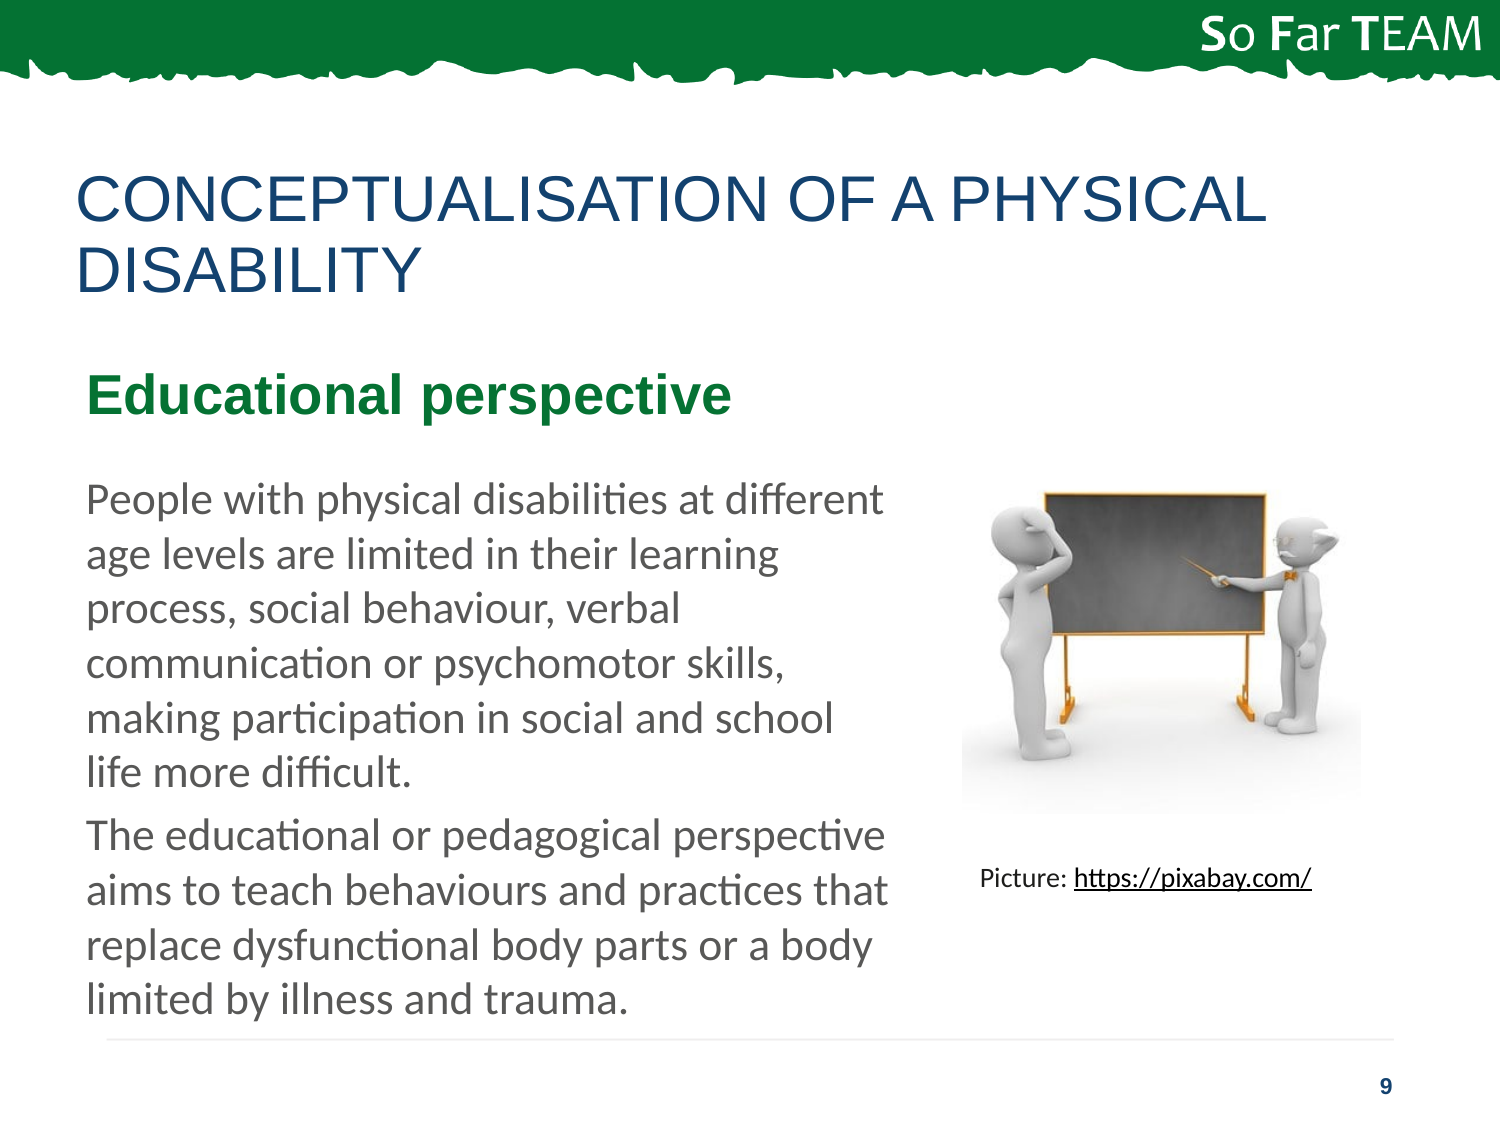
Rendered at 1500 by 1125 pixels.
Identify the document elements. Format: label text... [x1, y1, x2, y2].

title Conceptualisation of a physical disability [75, 155, 1425, 213]
list Educational perspective [71, 358, 811, 416]
picture [0, 0, 1500, 1125]
slide_number 9 [1161, 1033, 1499, 1123]
list People with physical disabilities at different age levels are limited in their learning process, social behaviour, verbal communication or psychomotor skills, making participation in social and school life more difficult. The educational or pedagogical perspective aims to teach behaviours and practices that replace dysfunctional body parts or a body limited by illness and trauma. [70, 457, 907, 1092]
text_box Picture: https://pixabay.com/ [965, 851, 1500, 901]
